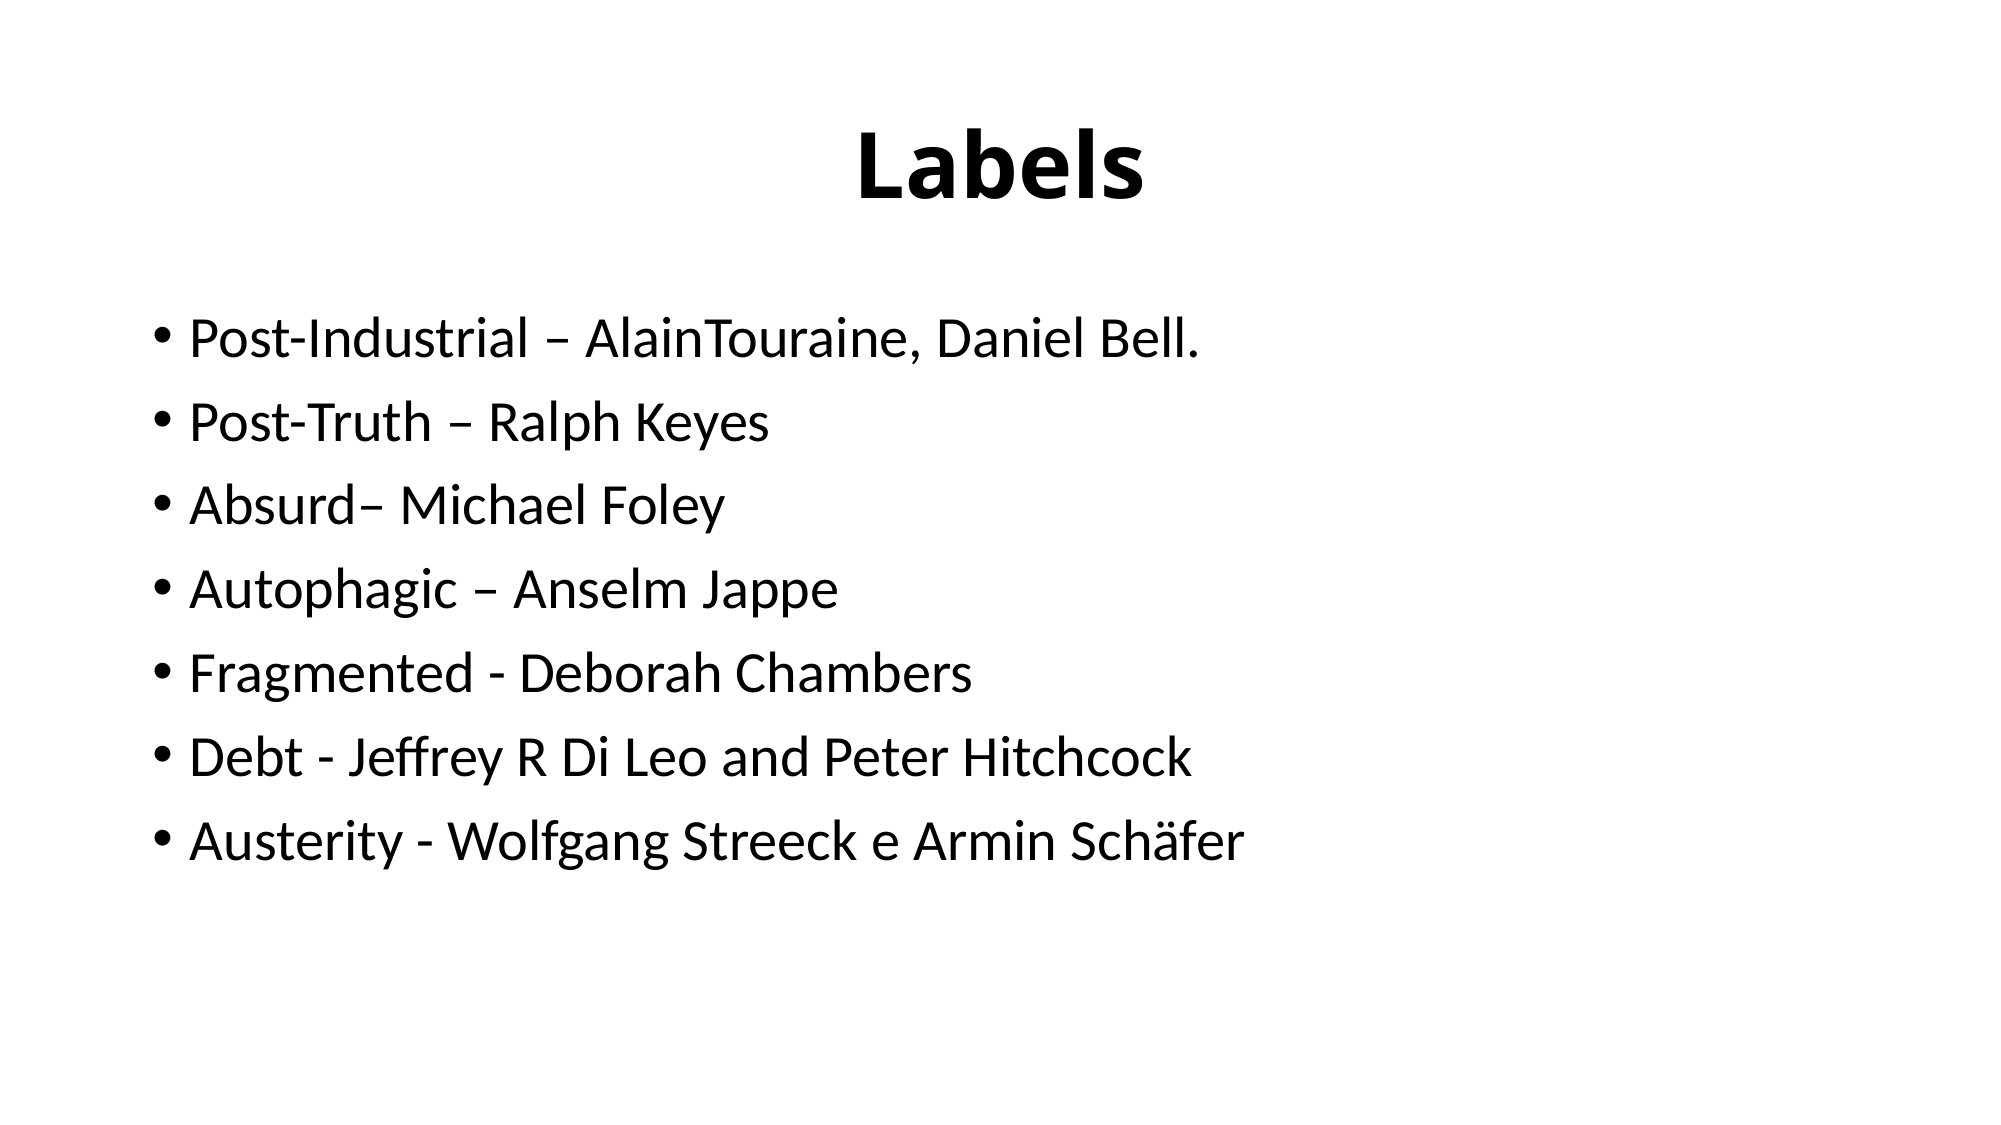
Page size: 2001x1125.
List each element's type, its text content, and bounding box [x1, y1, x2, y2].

title Labels [137, 59, 1863, 278]
list Post-Industrial – AlainTouraine, Daniel Bell. Post-Truth – Ralph Keyes Absurd– Michael Foley Autophagic – Anselm Jappe Fragmented - Deborah Chambers Debt - Jeffrey R Di Leo and Peter Hitchcock Austerity - Wolfgang Streeck e Armin Schäfer [137, 299, 1863, 1014]
